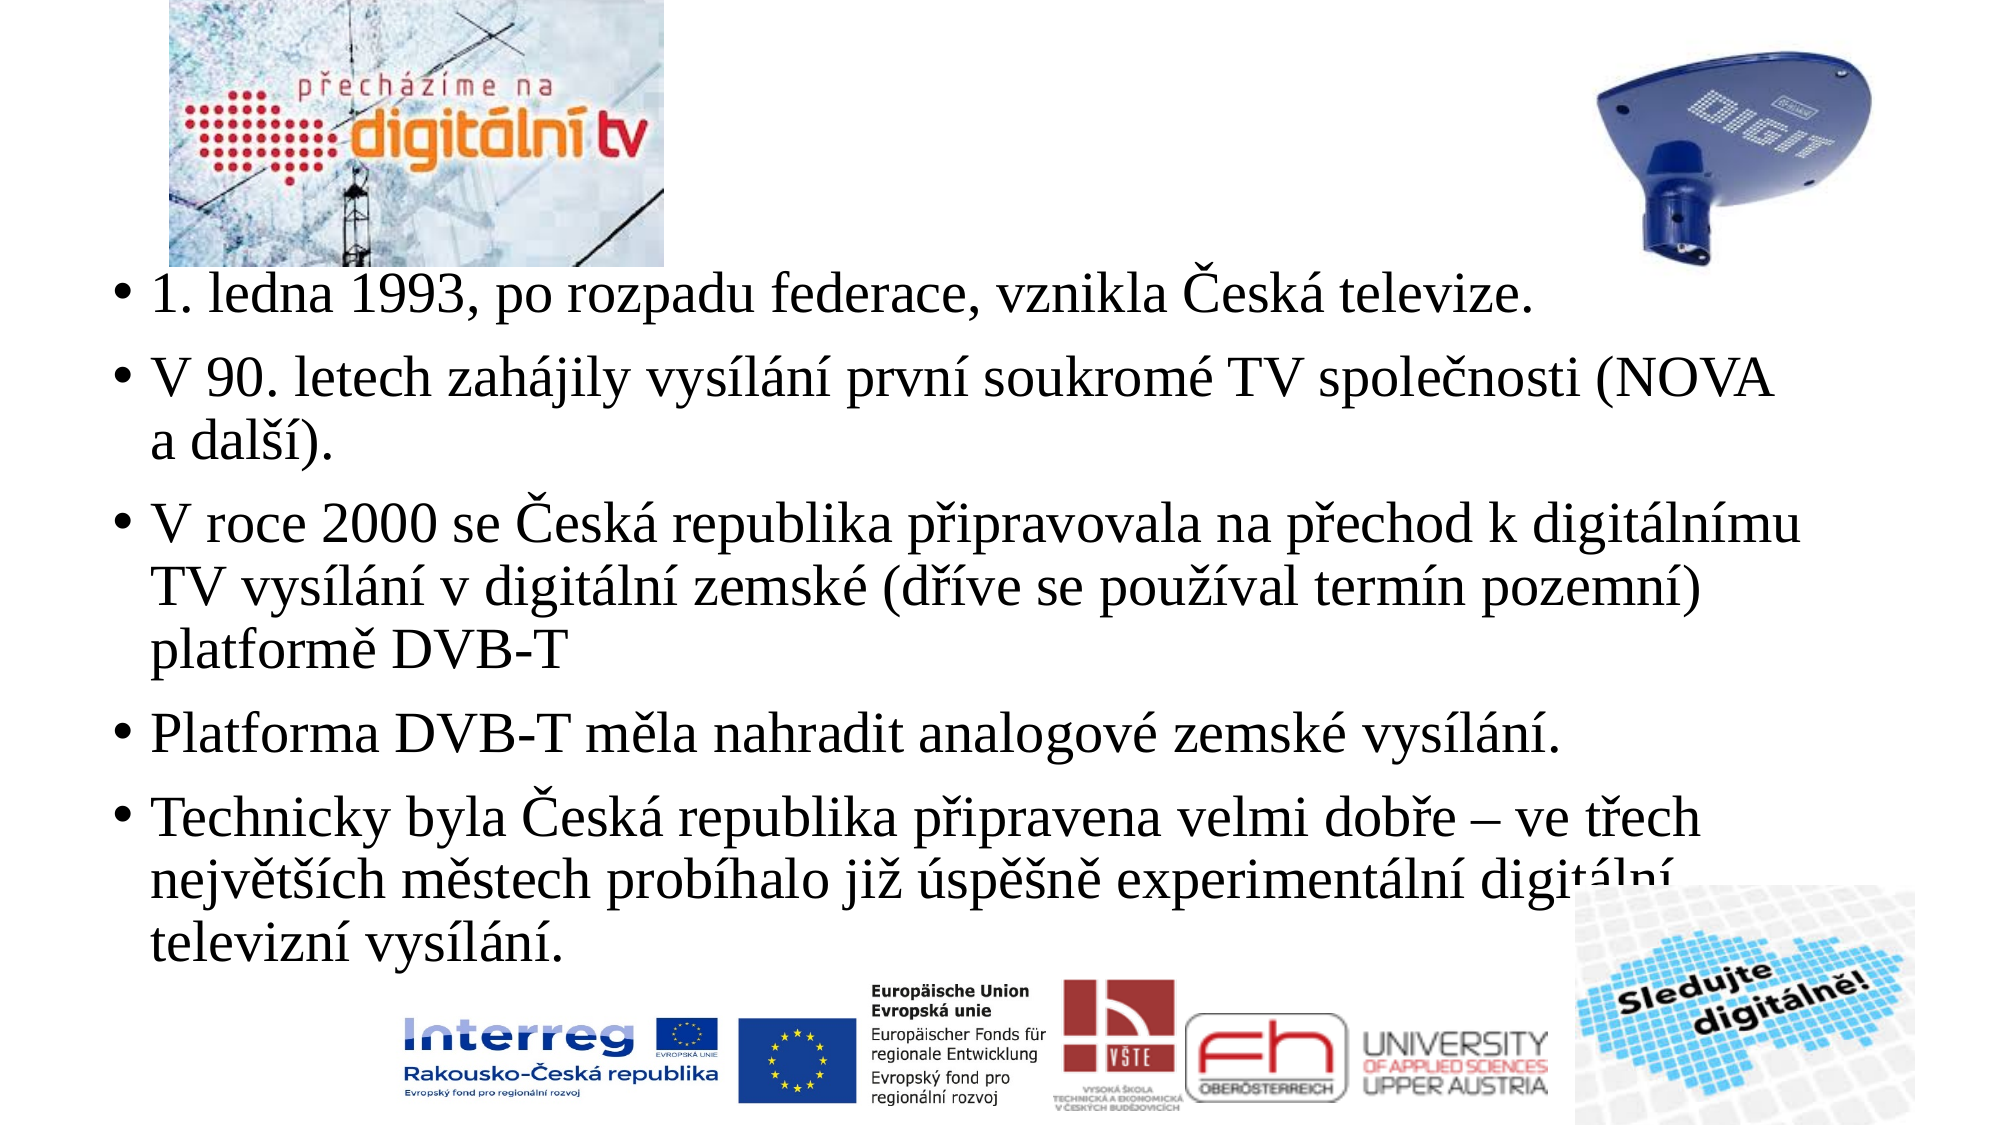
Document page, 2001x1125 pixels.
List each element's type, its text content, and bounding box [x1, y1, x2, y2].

picture [169, 0, 664, 267]
text_box [167, 289, 1556, 1014]
picture [1569, 0, 1900, 324]
picture [1185, 1013, 1548, 1103]
list 1. ledna 1993, po rozpadu federace, vznikla Česká televize. V 90. letech zahájily vysílání první soukromé TV společnosti (NOVA a další). V roce 2000 se Česká republika připravovala na přechod k digitálnímu TV vysílání v digitální zemské (dříve se používal termín pozemní) platformě DVB-T Platforma DVB-T měla nahradit analogové zemské vysílání. Technicky byla Česká republika připravena velmi dobře – ve třech největších městech probíhalo již úspěšně experimentální digitální televizní vysílání. [97, 80, 1867, 1042]
picture [1053, 979, 1184, 1111]
picture [1575, 885, 1915, 1125]
picture [374, 984, 1046, 1125]
